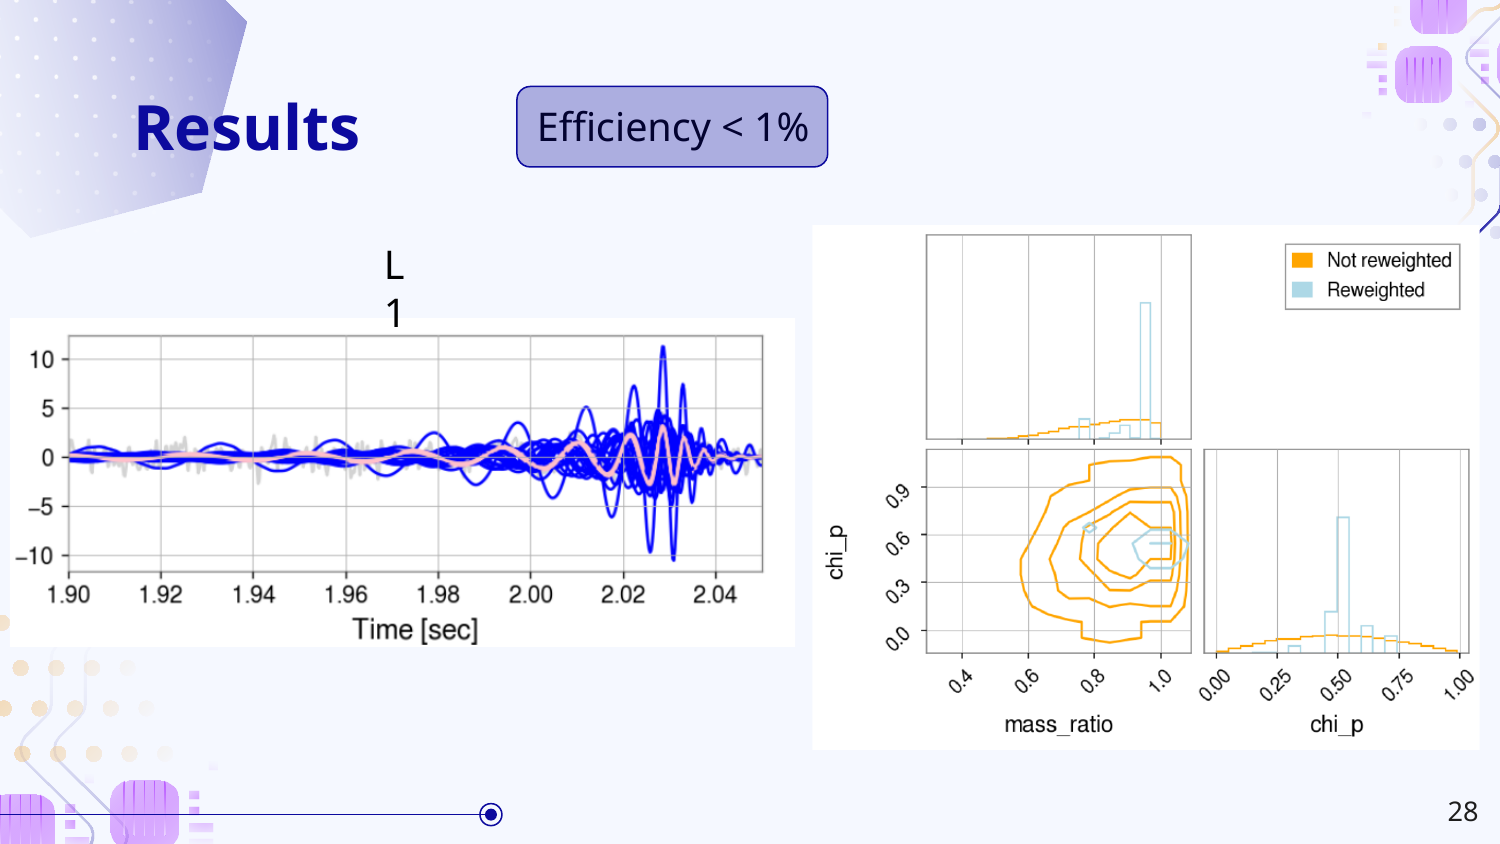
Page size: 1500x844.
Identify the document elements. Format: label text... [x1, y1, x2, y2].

picture [812, 225, 1480, 750]
slide_number ‹#› [1403, 779, 1494, 844]
text_box L1 [368, 225, 437, 302]
title Results [118, 72, 426, 167]
picture [0, 0, 796, 648]
text_box [516, 86, 828, 167]
text_box Efficiency < 1% [818, 86, 833, 167]
